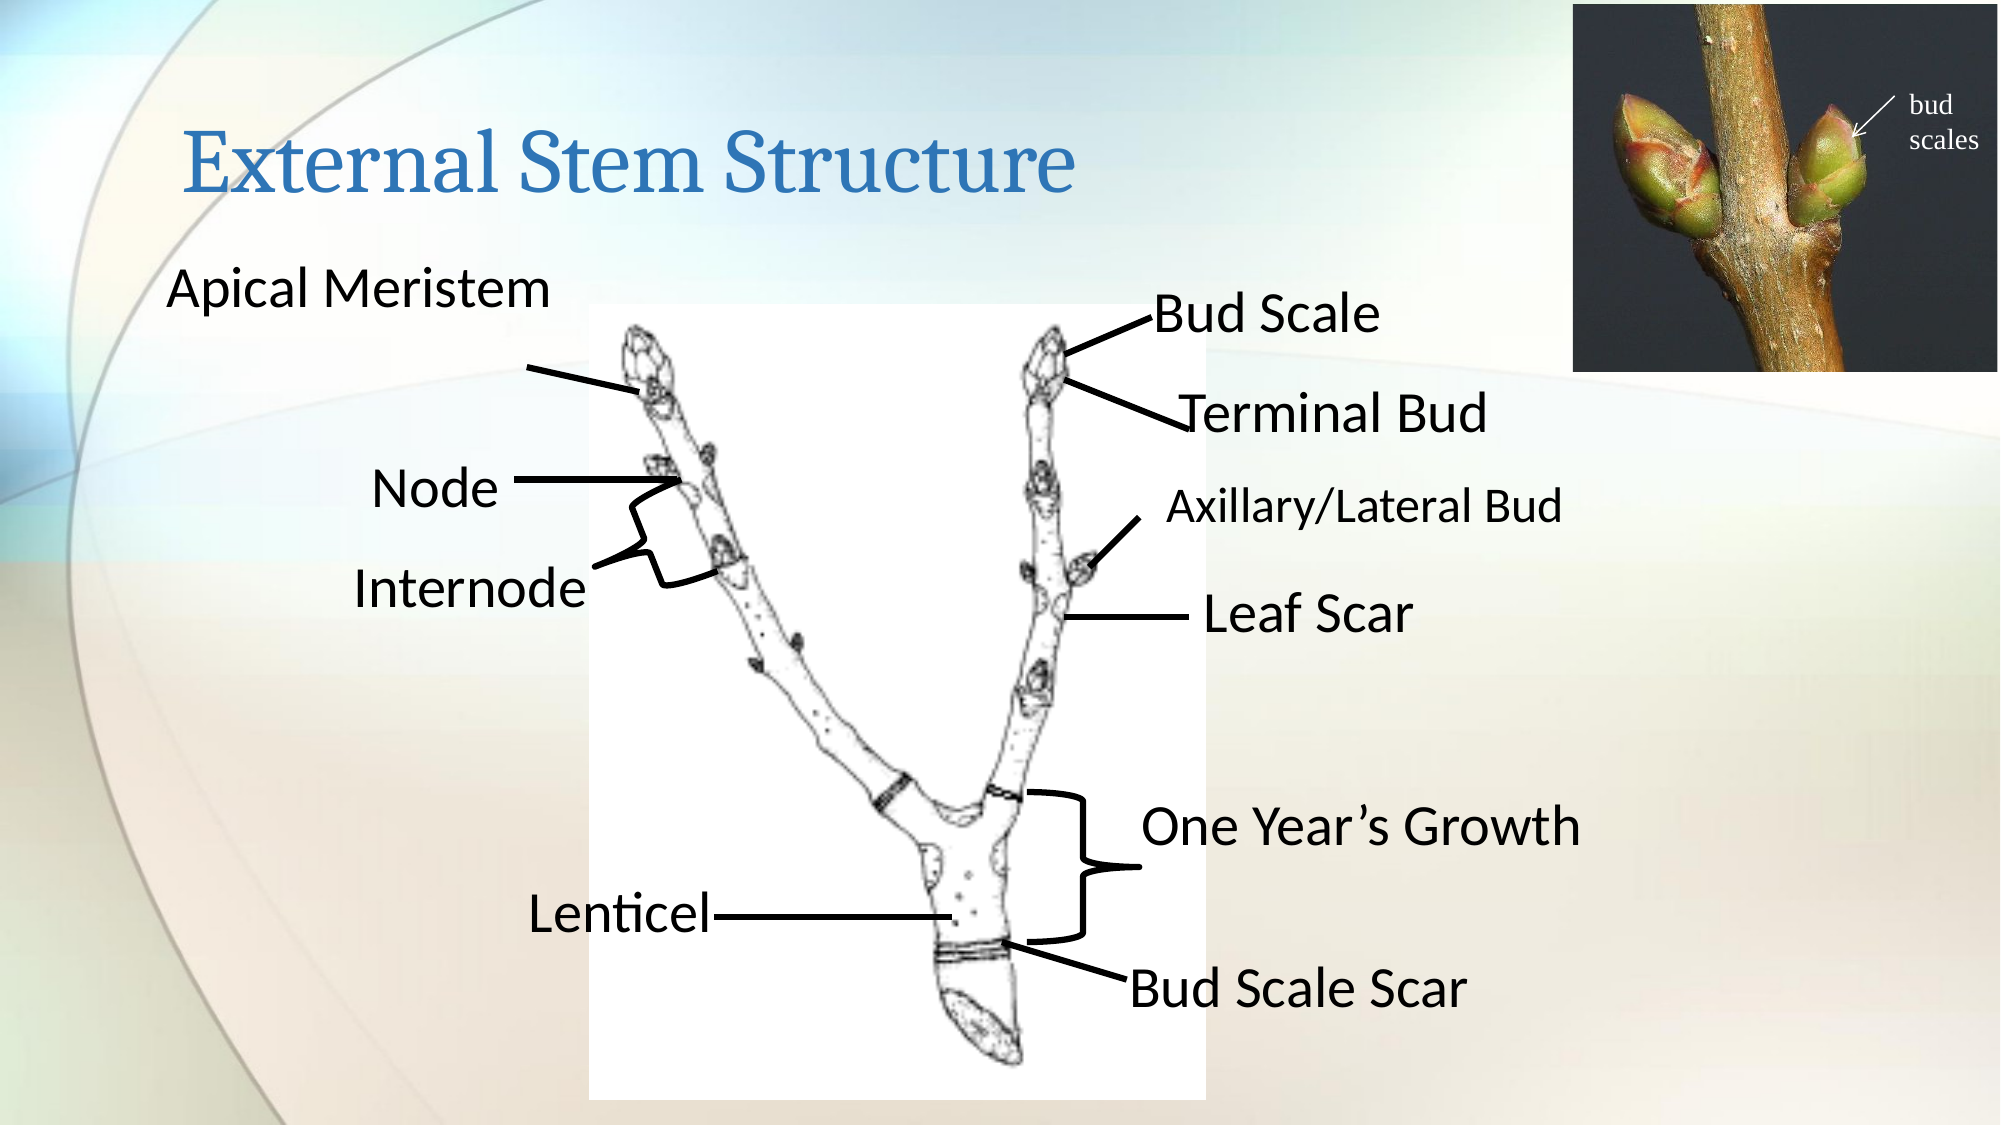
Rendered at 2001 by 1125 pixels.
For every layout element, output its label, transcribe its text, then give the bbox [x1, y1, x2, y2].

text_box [1572, 4, 2000, 372]
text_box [151, 241, 1752, 1100]
picture [0, 0, 2001, 1125]
title External Stem Structure [166, 33, 1563, 229]
